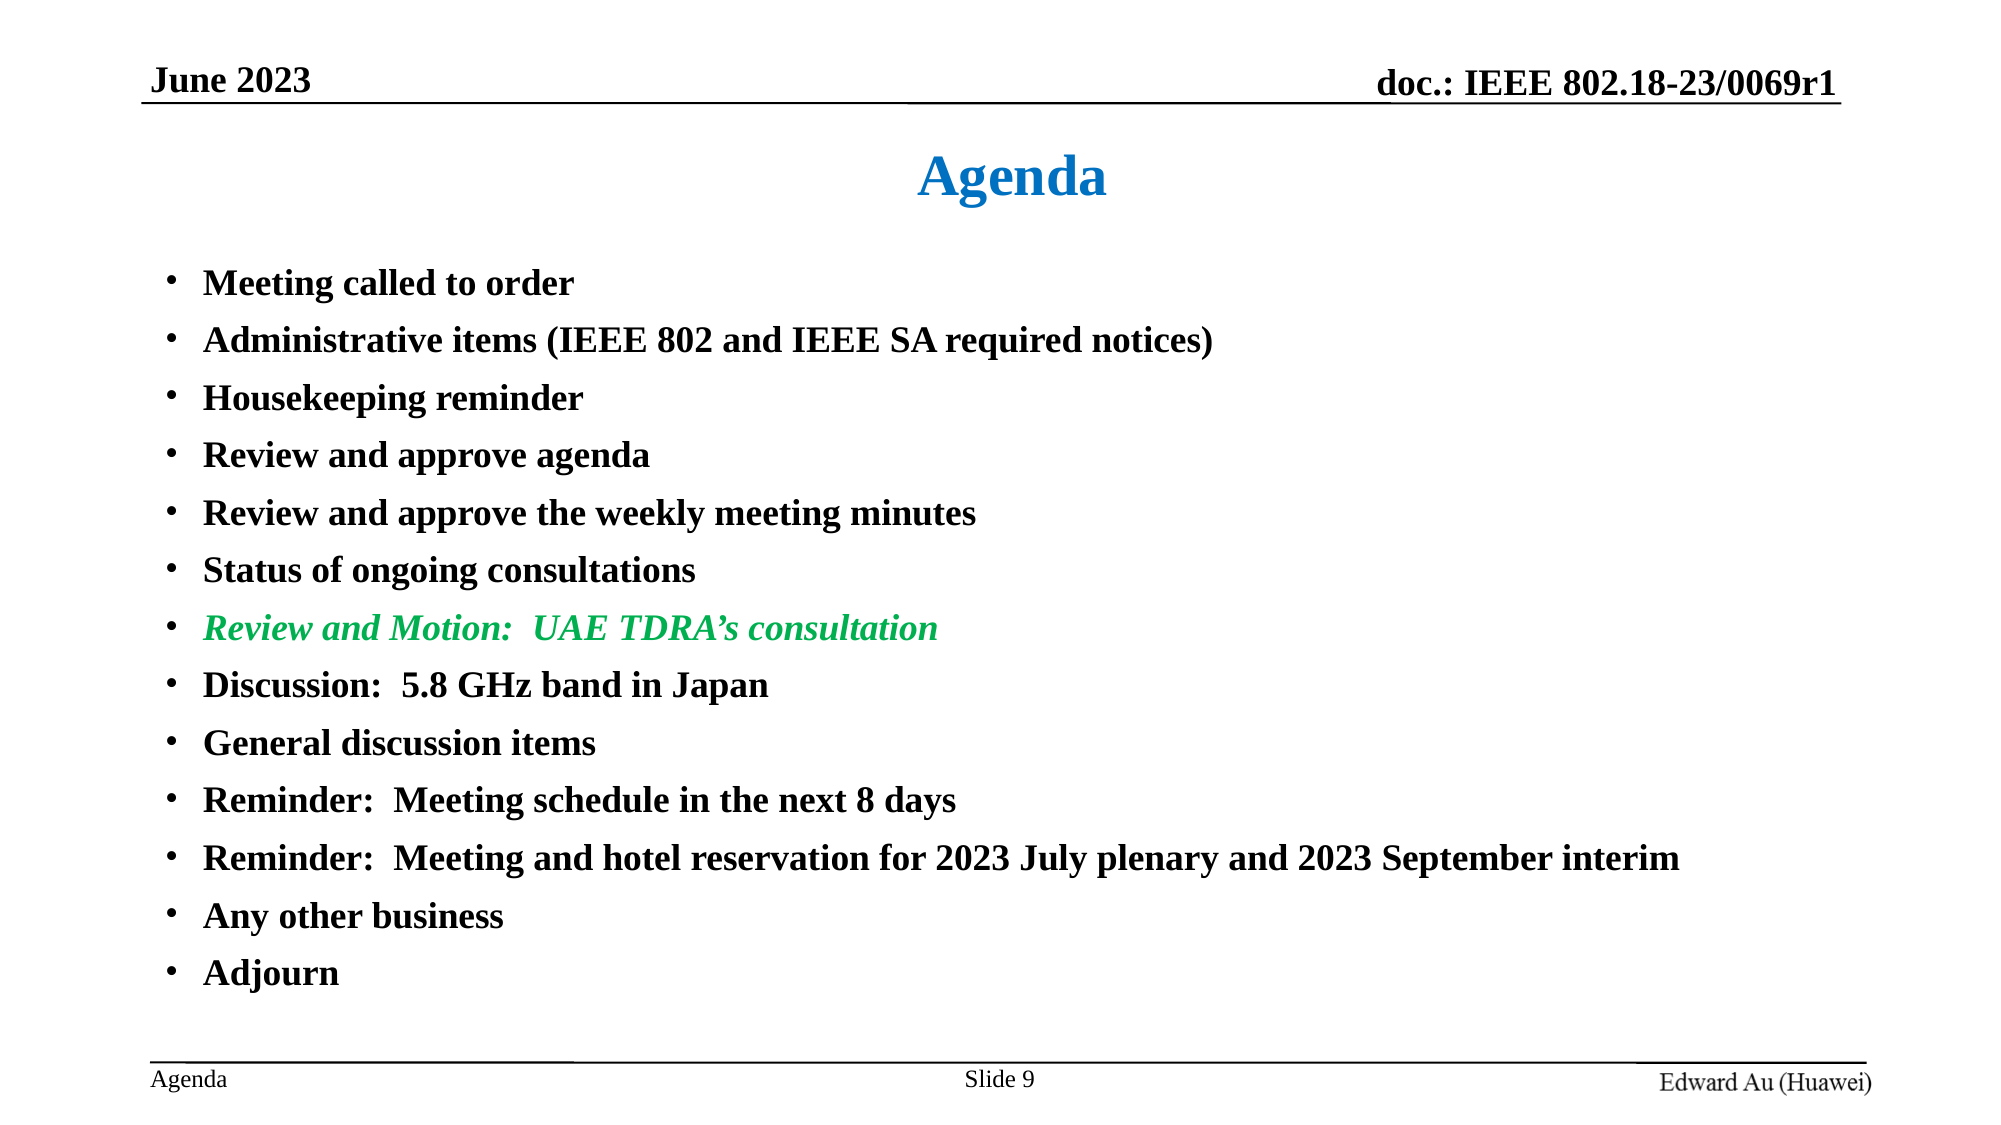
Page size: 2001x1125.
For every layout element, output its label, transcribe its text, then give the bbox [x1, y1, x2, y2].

slide_number Slide 9 [933, 1061, 1067, 1123]
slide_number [149, 54, 651, 101]
picture [1174, 1058, 1887, 1113]
title Agenda [162, 99, 1864, 246]
list Meeting called to order Administrative items (IEEE 802 and IEEE SA required notices) Housekeeping reminder Review and approve agenda Review and approve the weekly meeting minutes Status of ongoing consultations Review and Motion: UAE TDRA’s consultation Discussion: 5.8 GHz band in Japan General discussion items Reminder: Meeting schedule in the next 8 days Reminder: Meeting and hotel reservation for 2023 July plenary and 2023 September interim Any other business Adjourn [149, 250, 1887, 1059]
